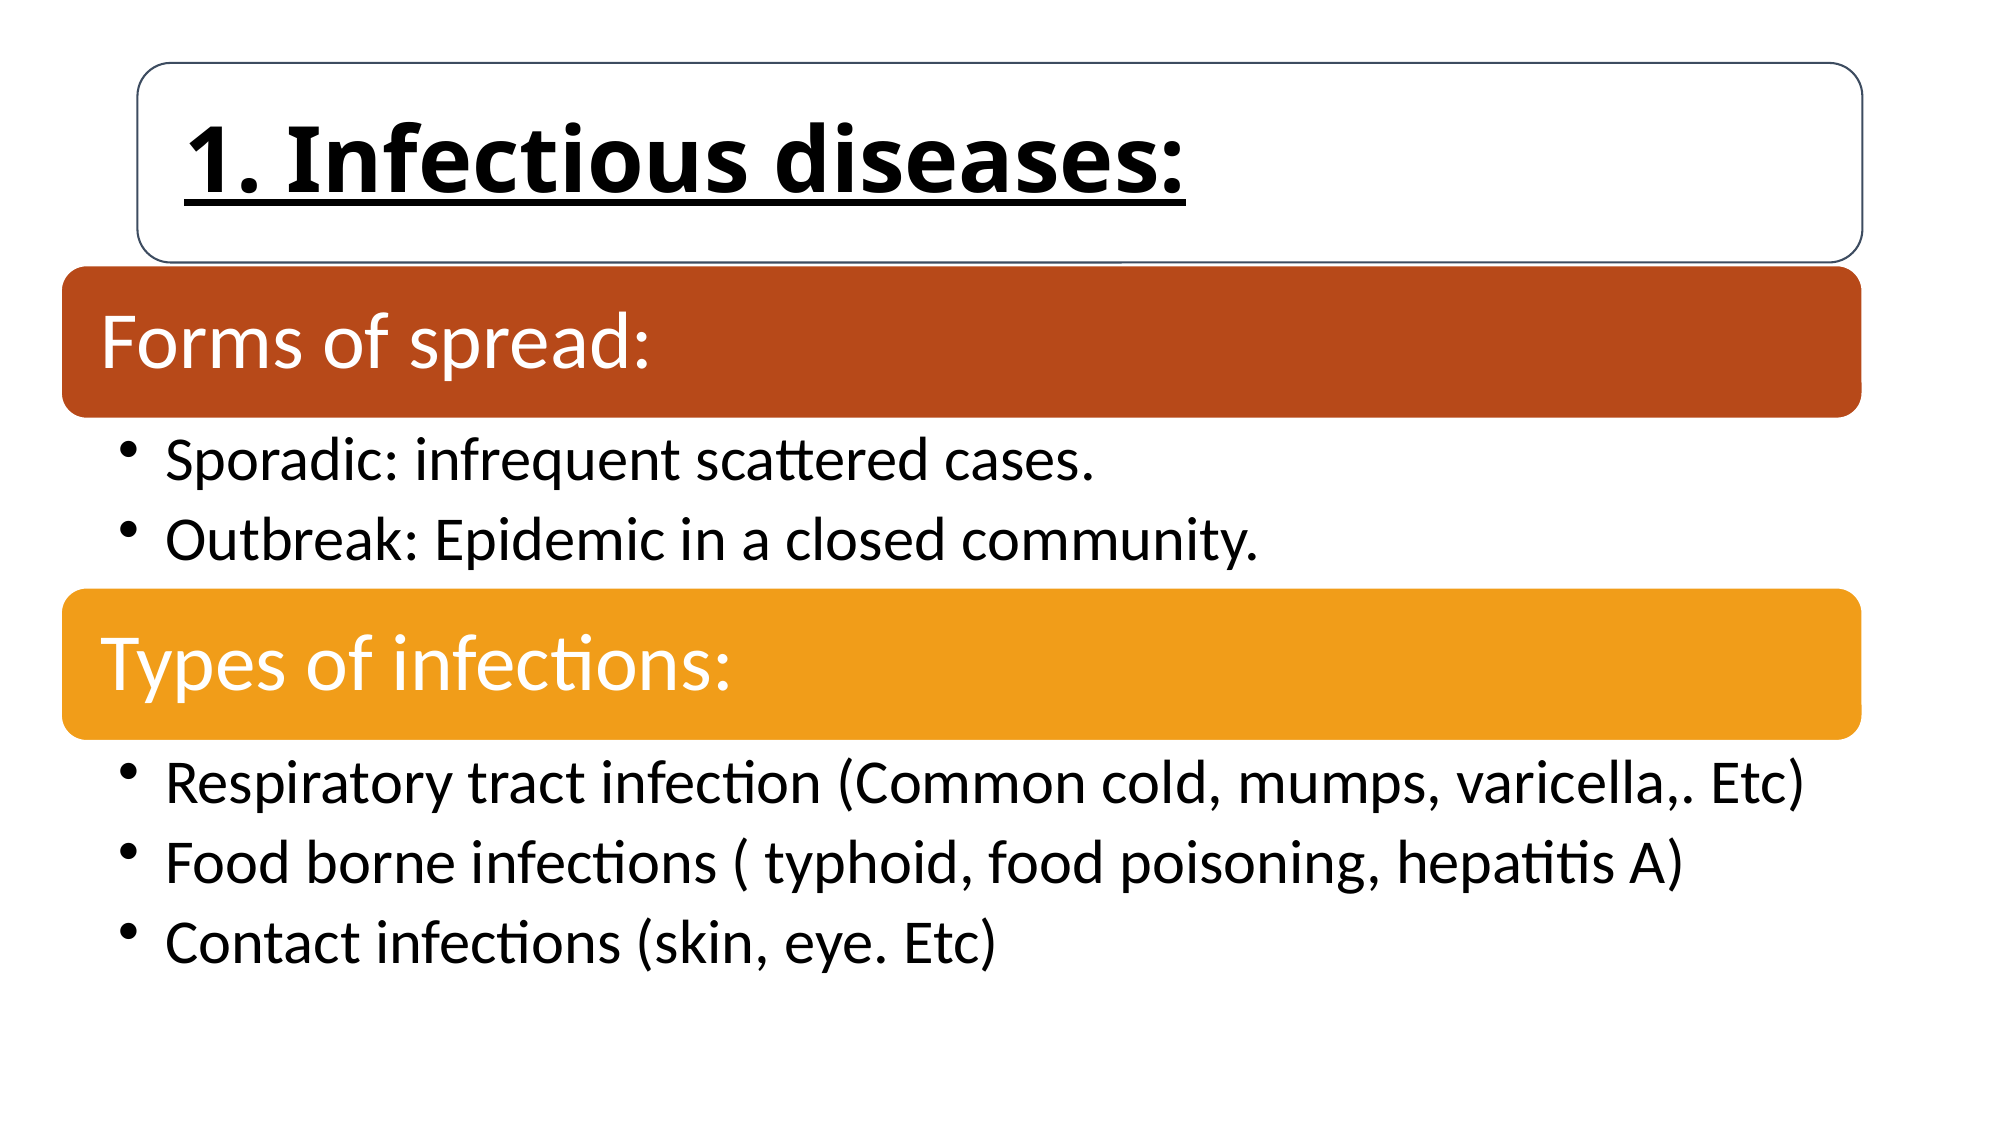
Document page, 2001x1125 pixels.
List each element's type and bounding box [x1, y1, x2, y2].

list [60, 251, 1863, 1014]
text_box [137, 59, 1863, 251]
